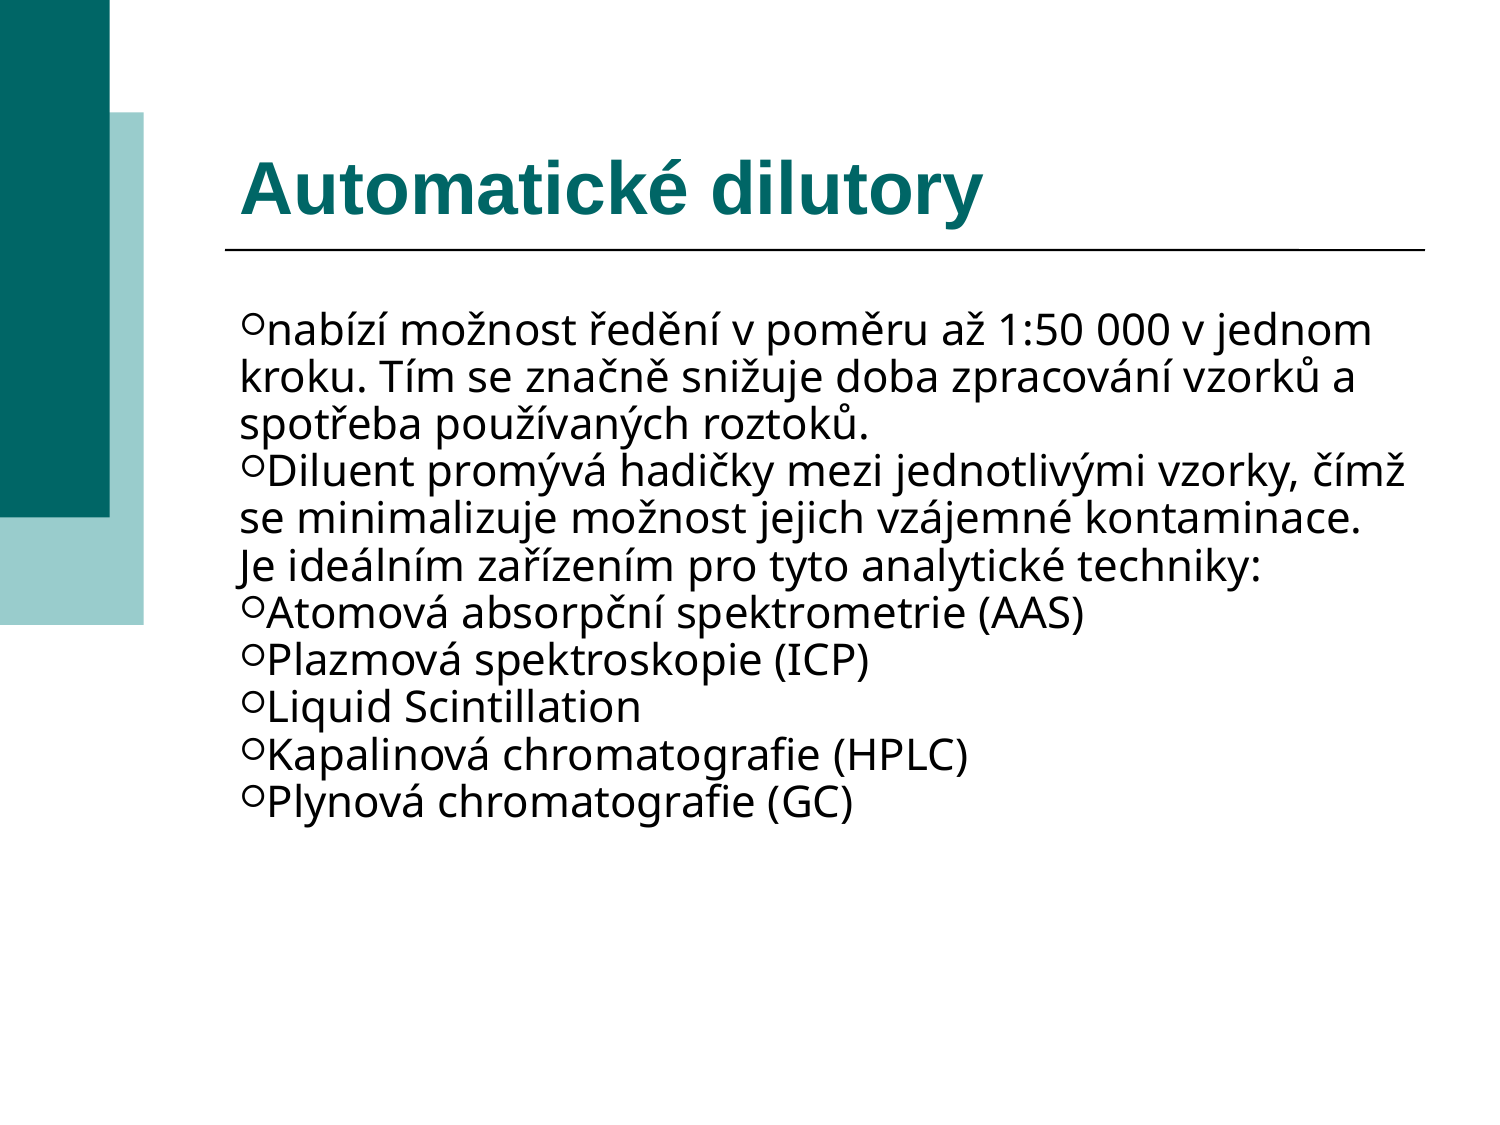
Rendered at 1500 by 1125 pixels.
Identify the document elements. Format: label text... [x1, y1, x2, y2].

text_box Automatické dilutory [224, 49, 1425, 237]
text_box nabízí možnost ředění v poměru až 1:50 000 v jednom kroku. Tím se značně snižuje doba zpracování vzorků a spotřeba používaných roztoků. Diluent promývá hadičky mezi jednotlivými vzorky, čímž se minimalizuje možnost jejich vzájemné kontaminace. Je ideálním zařízením pro tyto analytické techniky: Atomová absorpční spektrometrie (AAS) Plazmová spektroskopie (ICP) Liquid Scintillation Kapalinová chromatografie (HPLC) Plynová chromatografie (GC) [224, 299, 1425, 975]
